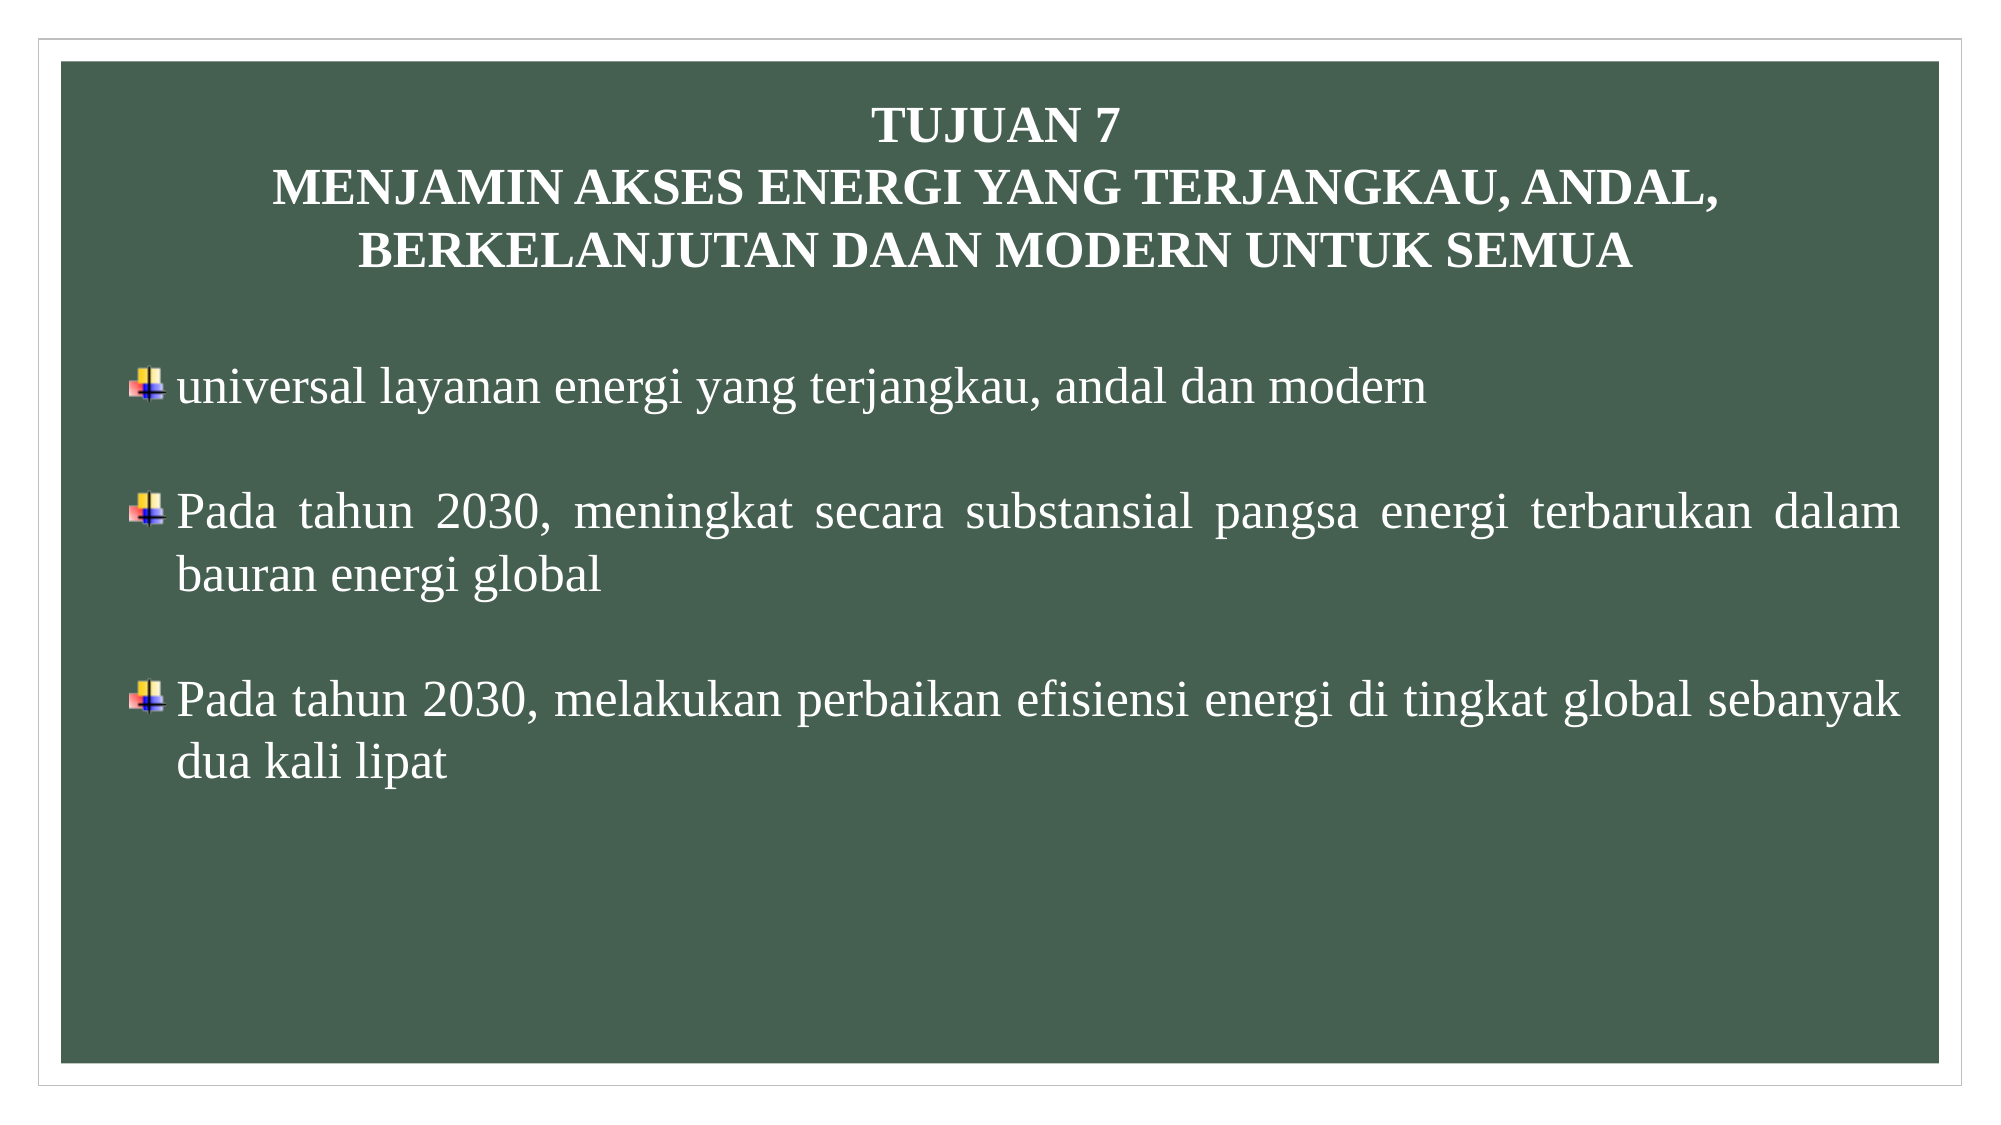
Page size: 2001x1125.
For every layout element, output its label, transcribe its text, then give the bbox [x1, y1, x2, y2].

picture [129, 364, 166, 402]
picture [129, 489, 166, 527]
text_box universal layanan energi yang terjangkau, andal dan modern Pada tahun 2030, meningkat secara substansial pangsa energi terbarukan dalam bauran energi global Pada tahun 2030, melakukan perbaikan efisiensi energi di tingkat global sebanyak dua kali lipat [114, 344, 1917, 860]
text_box TUJUAN 7 MENJAMIN AKSES ENERGI YANG TERJANGKAU, ANDAL, BERKELANJUTAN DAAN MODERN UNTUK SEMUA [245, 82, 1746, 285]
picture [129, 677, 166, 714]
